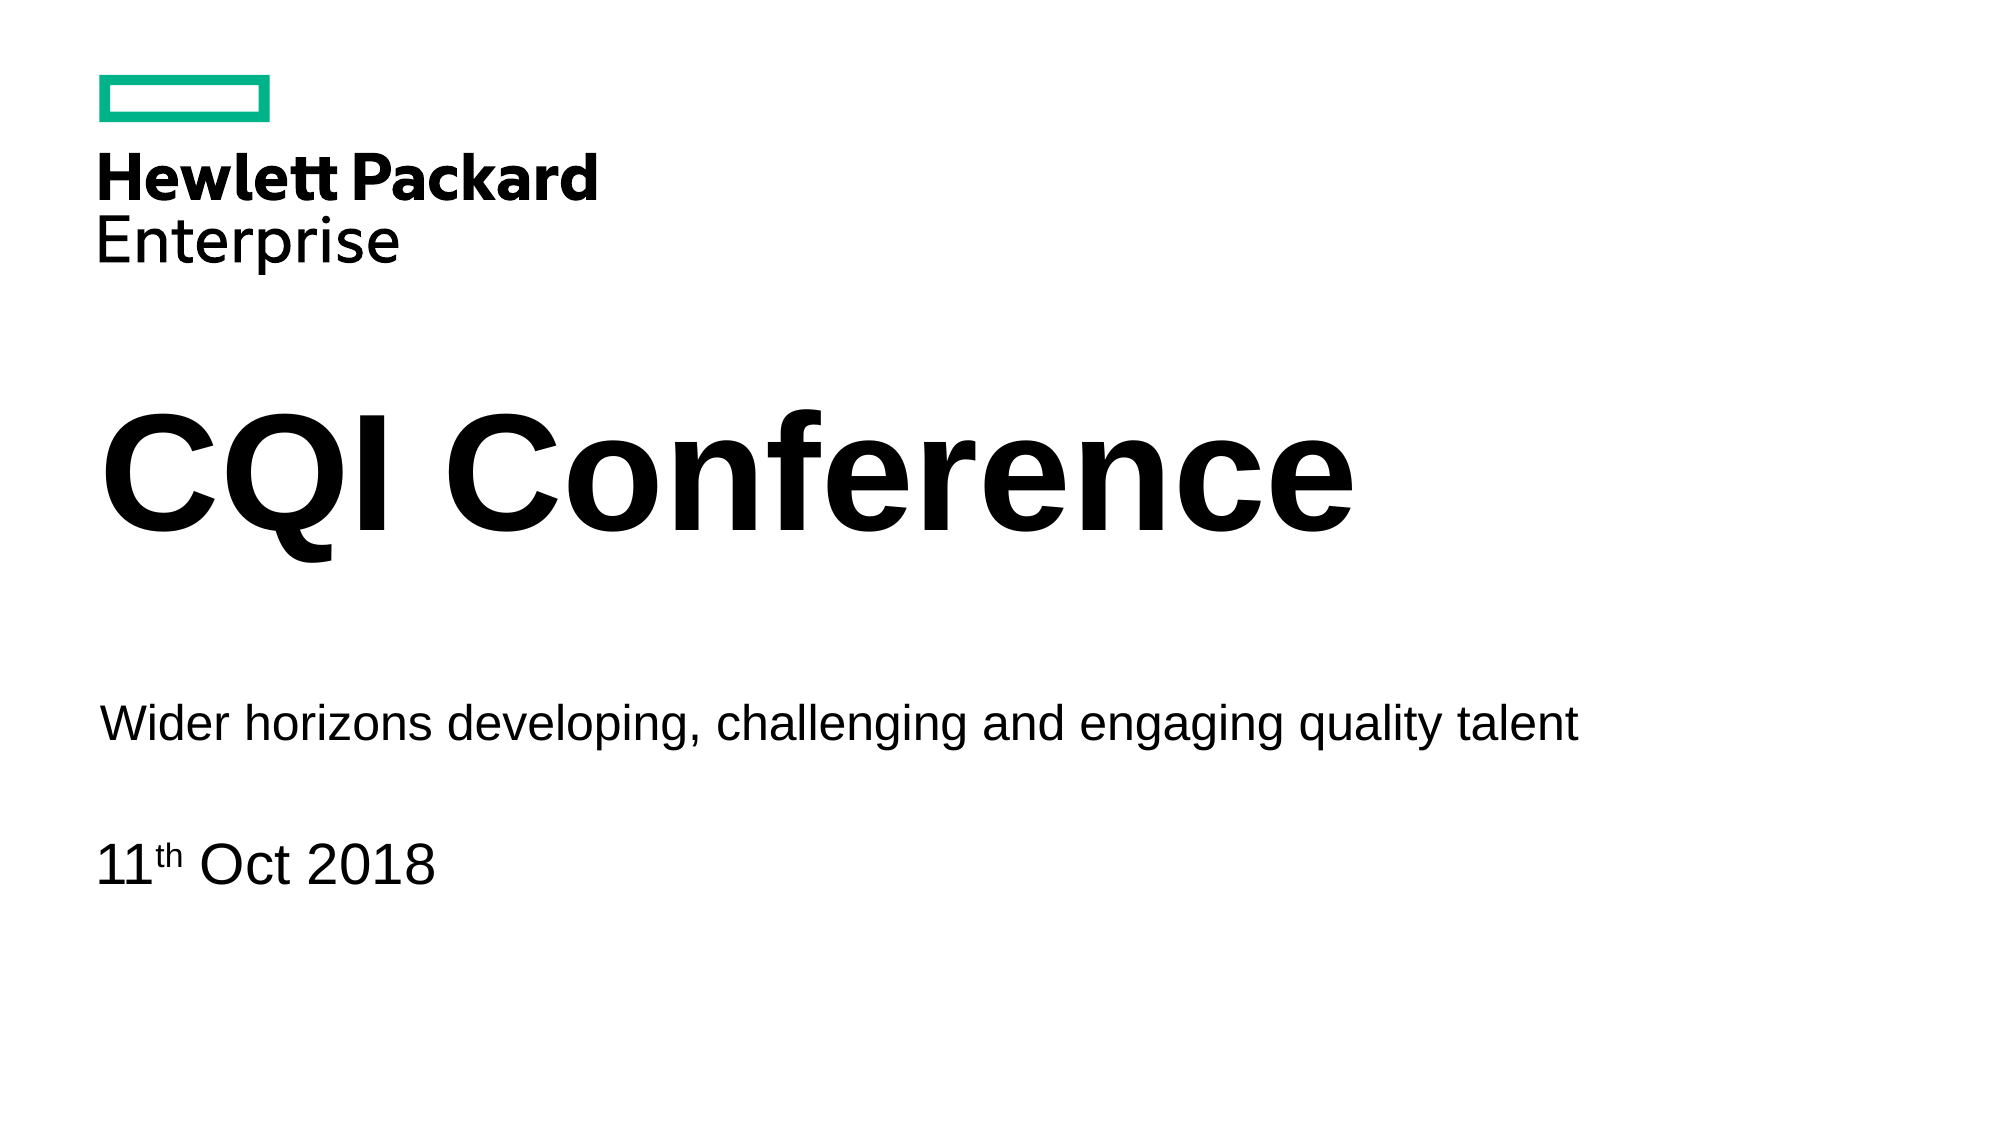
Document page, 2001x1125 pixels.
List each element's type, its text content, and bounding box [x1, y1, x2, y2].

title CQI Conference [99, 397, 1600, 563]
list Wider horizons developing, challenging and engaging quality talent [99, 697, 1600, 812]
list 11th Oct 2018 [95, 834, 1595, 910]
